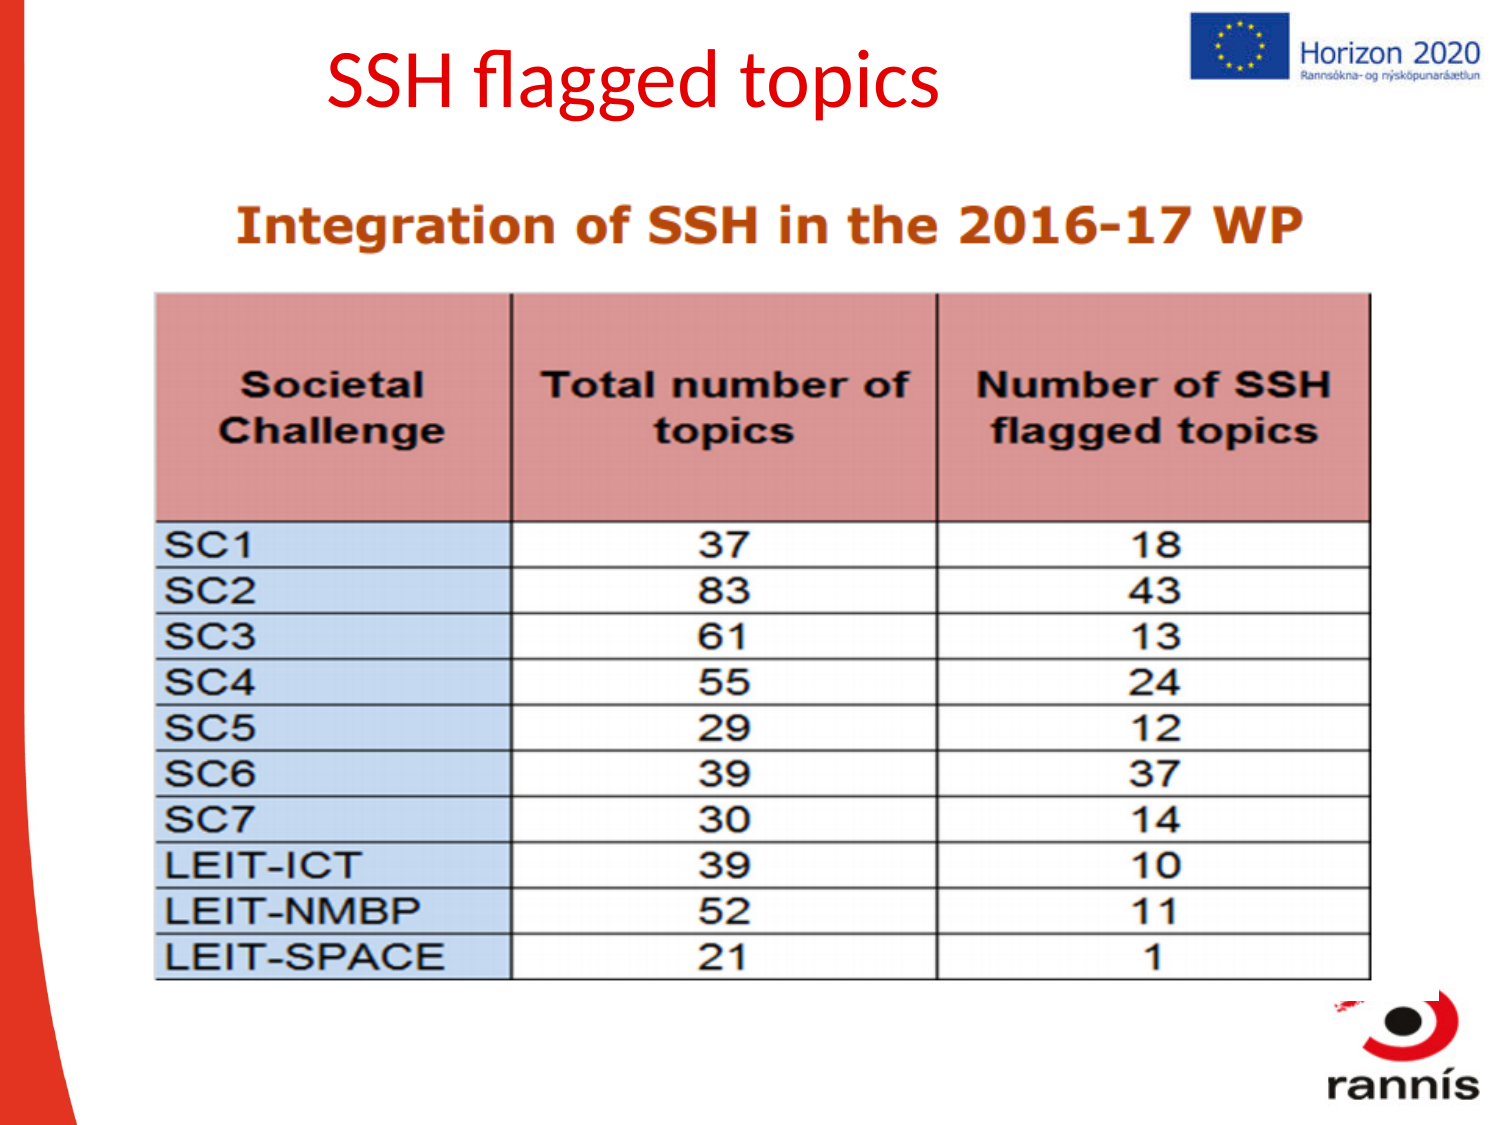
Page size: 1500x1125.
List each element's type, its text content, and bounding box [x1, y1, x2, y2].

picture [0, 0, 77, 1125]
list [60, 195, 1440, 1001]
title SSH flagged topics [34, 0, 1235, 149]
picture [1171, 0, 1500, 94]
picture [1324, 975, 1483, 1106]
